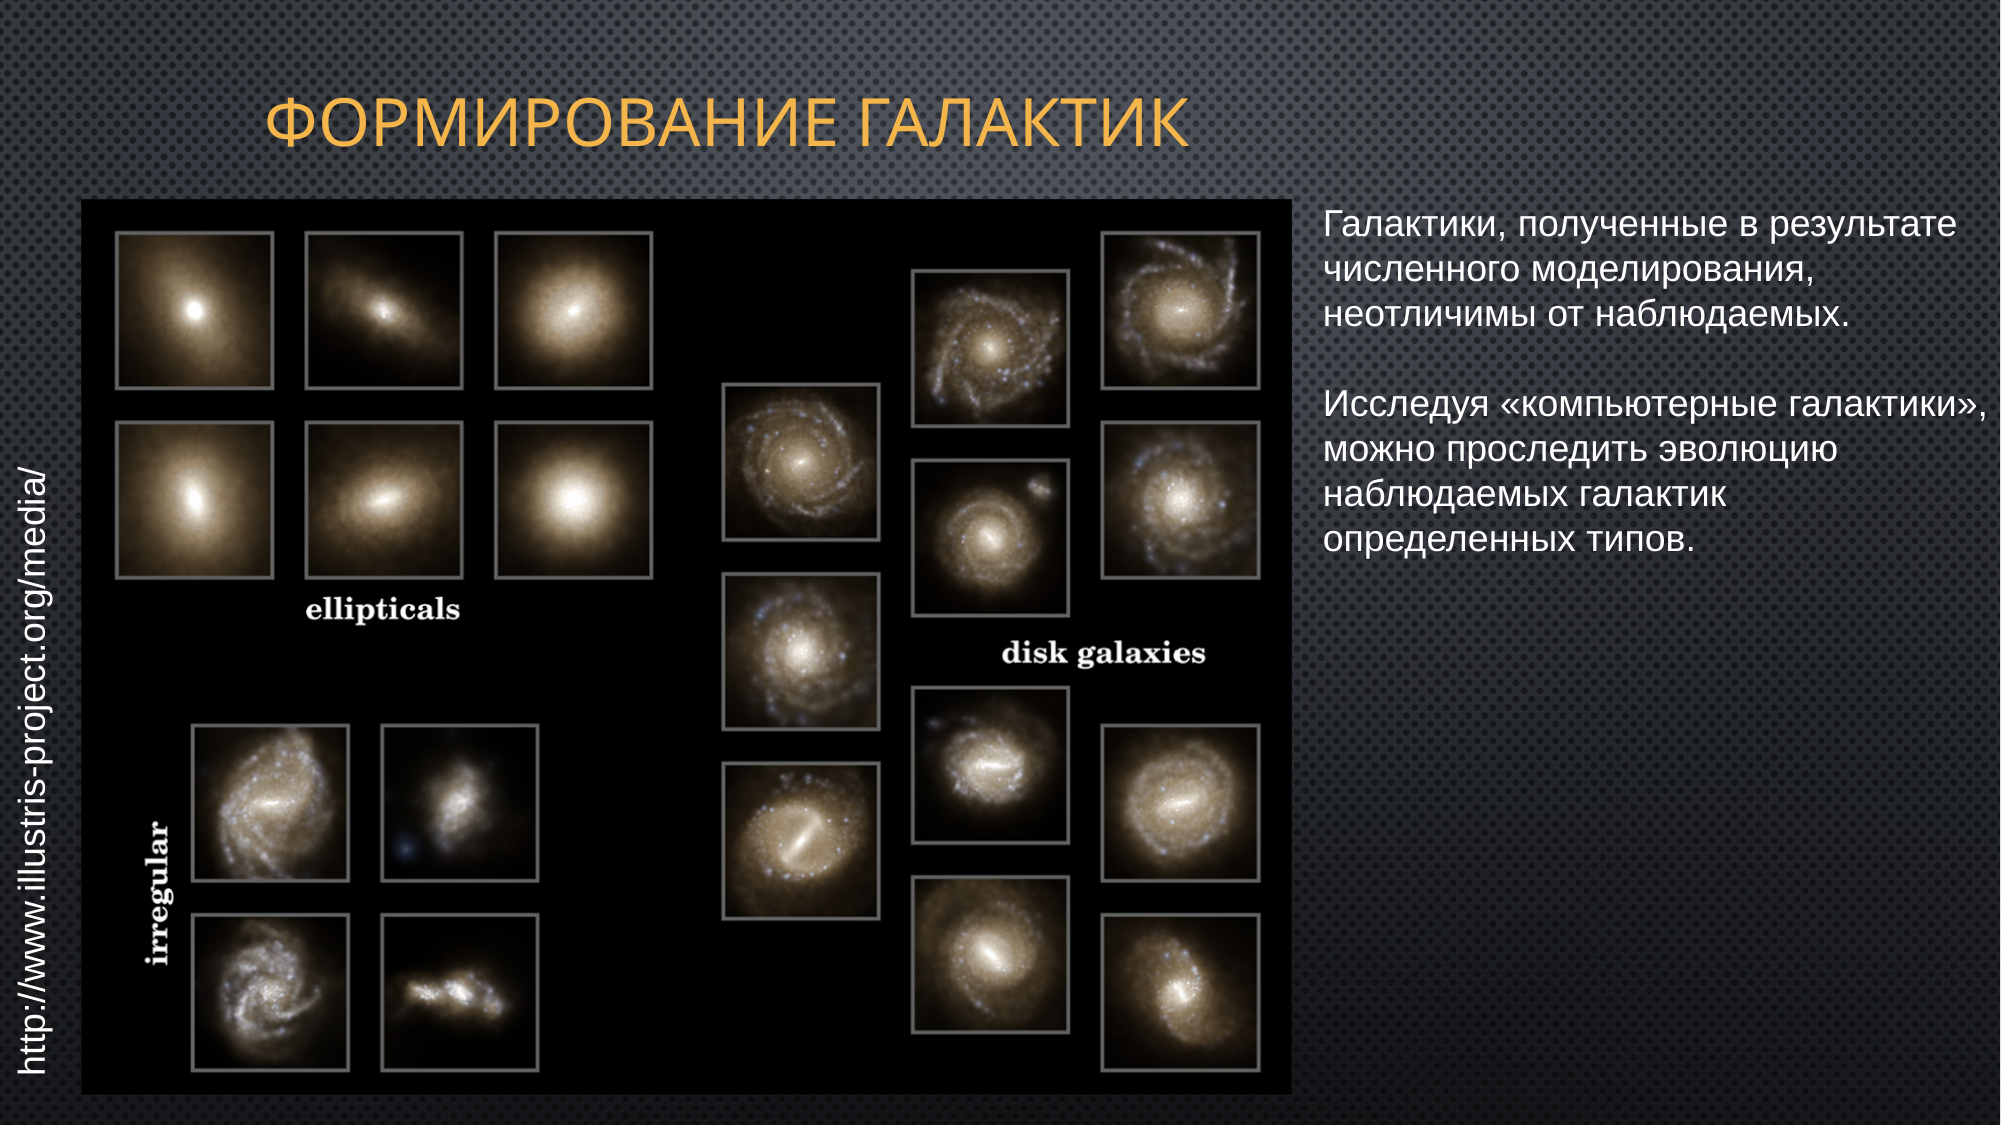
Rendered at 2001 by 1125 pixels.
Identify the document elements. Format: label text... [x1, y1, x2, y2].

text_box http://www.illustris-project.org/media/ [0, 451, 60, 1091]
text_box Галактики, полученные в результате численного моделирования, неотличимы от наблюдаемых. Исследуя «компьютерные галактики», можно проследить эволюцию наблюдаемых галактик определенных типов. [1308, 191, 2000, 567]
title Формирование галактик [249, 0, 1525, 240]
picture [81, 199, 1292, 1095]
